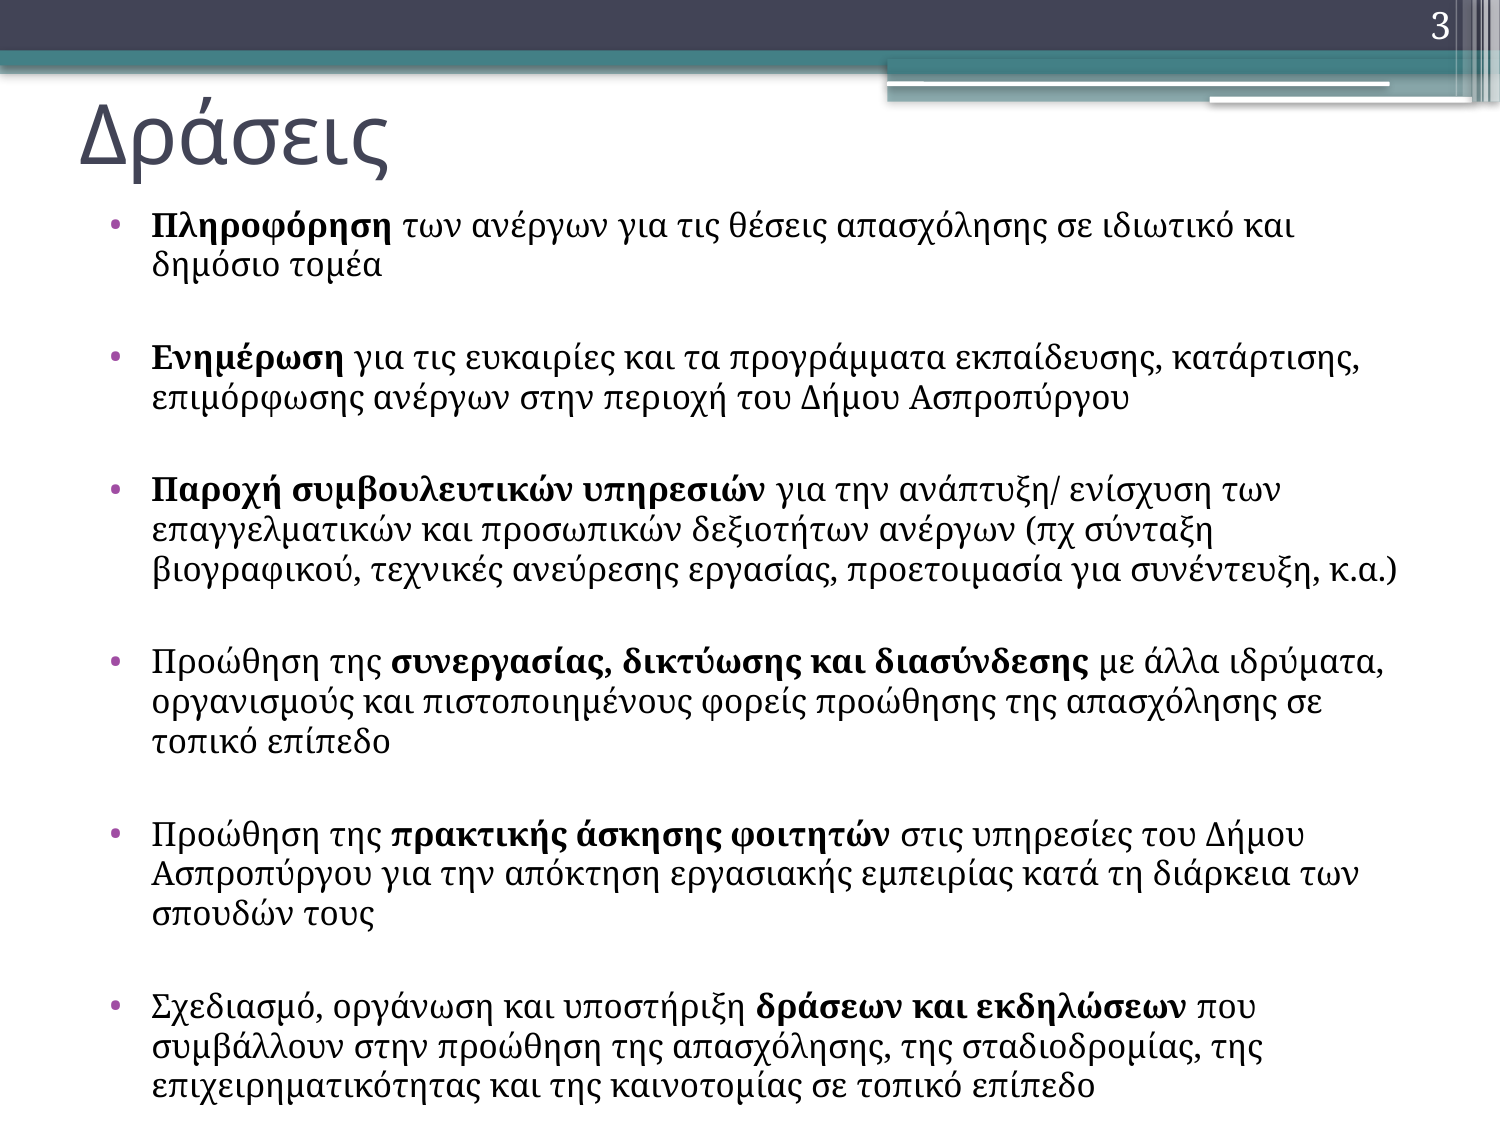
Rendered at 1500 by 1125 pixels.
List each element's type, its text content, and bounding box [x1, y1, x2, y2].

title Δράσεις [64, 66, 1415, 197]
list Πληροφόρηση των ανέργων για τις θέσεις απασχόλησης σε ιδιωτικό και δημόσιο τομέα Ενημέρωση για τις ευκαιρίες και τα προγράμματα εκπαίδευσης, κατάρτισης, επιμόρφωσης ανέργων στην περιοχή του Δήμου Ασπροπύργου Παροχή συμβουλευτικών υπηρεσιών για την ανάπτυξη/ ενίσχυση των επαγγελματικών και προσωπικών δεξιοτήτων ανέργων (πχ σύνταξη βιογραφικού, τεχνικές ανεύρεσης εργασίας, προετοιμασία για συνέντευξη, κ.α.) Προώθηση της συνεργασίας, δικτύωσης και διασύνδεσης με άλλα ιδρύματα, οργανισμούς και πιστοποιημένους φορείς προώθησης της απασχόλησης σε τοπικό επίπεδο Προώθηση της πρακτικής άσκησης φοιτητών στις υπηρεσίες του Δήμου Ασπροπύργου για την απόκτηση εργασιακής εμπειρίας κατά τη διάρκεια των σπουδών τους Σχεδιασμό, οργάνωση και υποστήριξη δράσεων και εκδηλώσεων που συμβάλλουν στην προώθηση της απασχόλησης, της σταδιοδρομίας, της επιχειρηματικότητας και της καινοτομίας σε τοπικό επίπεδο [76, 196, 1427, 965]
slide_number 3 [1341, 0, 1466, 61]
